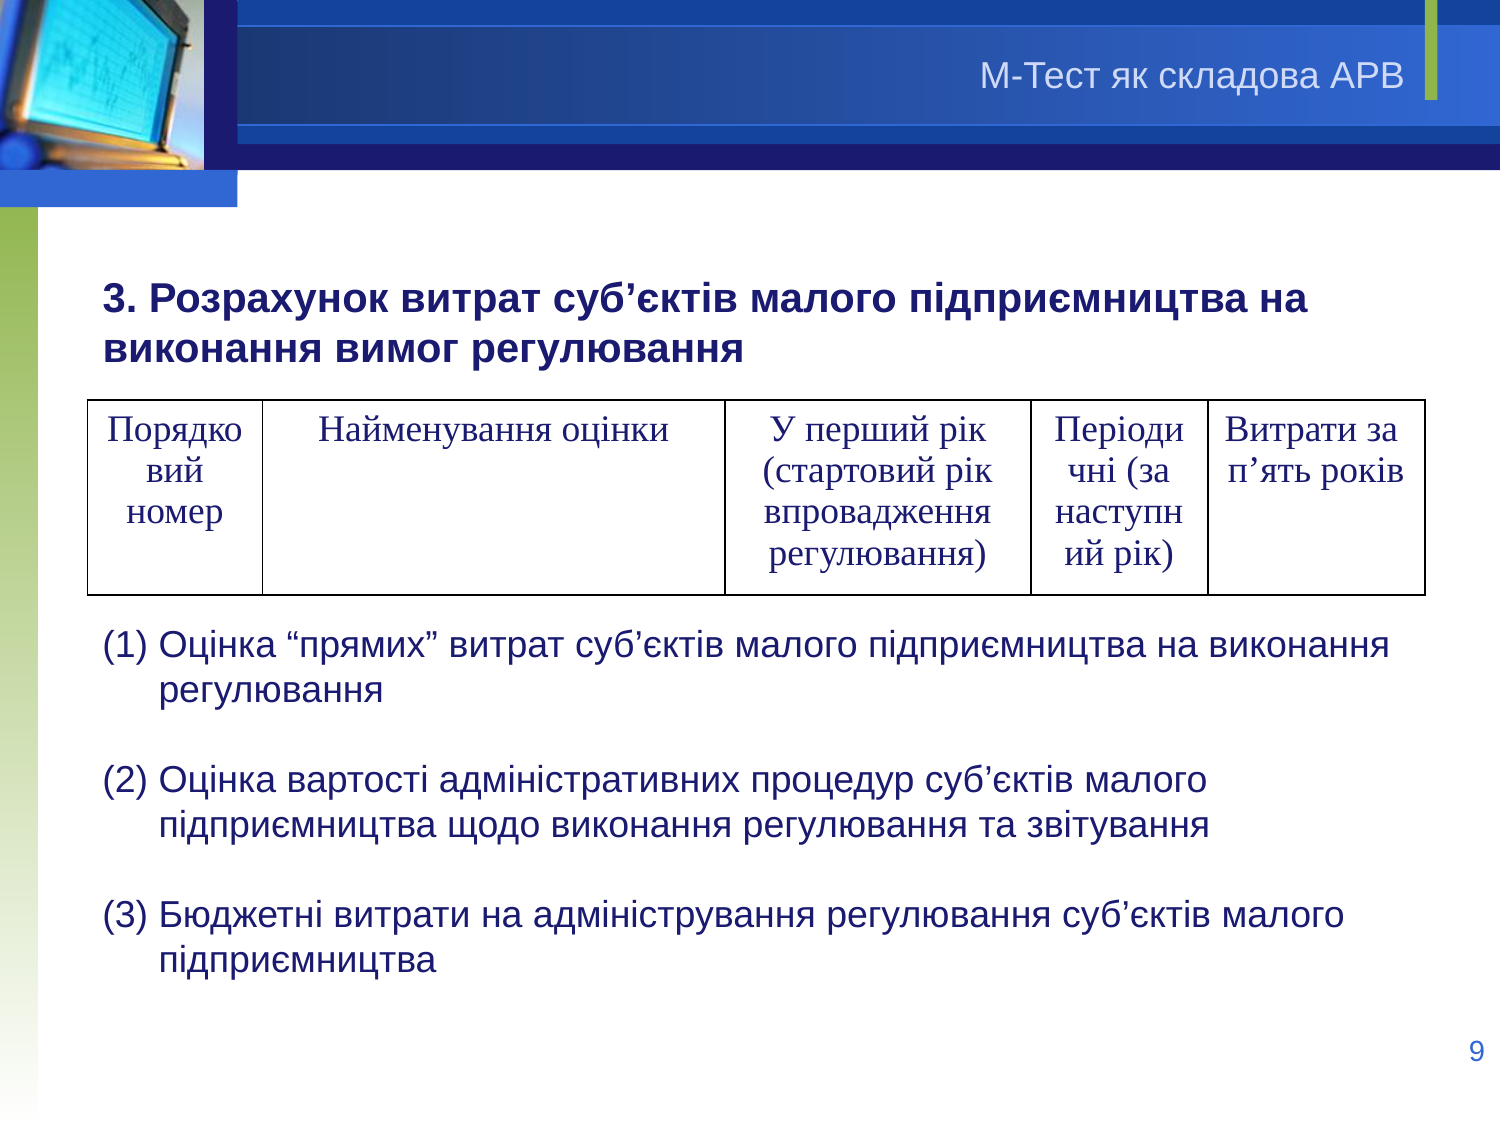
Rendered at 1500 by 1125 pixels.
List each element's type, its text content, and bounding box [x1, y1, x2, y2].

picture [0, 0, 204, 169]
text_box М-Тест як складова АРВ [964, 43, 1421, 104]
table_header Періодичні (за наступний рік) [1032, 401, 1207, 594]
table_header Витрати за п’ять років [1209, 401, 1424, 594]
table_header Порядковий номер [88, 401, 262, 594]
table_header Найменування оцінки [263, 401, 724, 594]
text_box Оцінка “прямих” витрат суб’єктів малого підприємництва на виконання регулювання Оцінка вартості адміністративних процедур суб’єктів малого підприємництва щодо виконання регулювання та звітування Бюджетні витрати на адміністрування регулювання суб’єктів малого підприємництва [87, 612, 1438, 988]
slide_number 9 [1149, 1024, 1500, 1103]
table_header У перший рік (стартовий рік впровадження регулювання) [726, 401, 1030, 594]
text_box 3. Розрахунок витрат суб’єктів малого підприємництва на виконання вимог регулювання [87, 263, 1413, 378]
